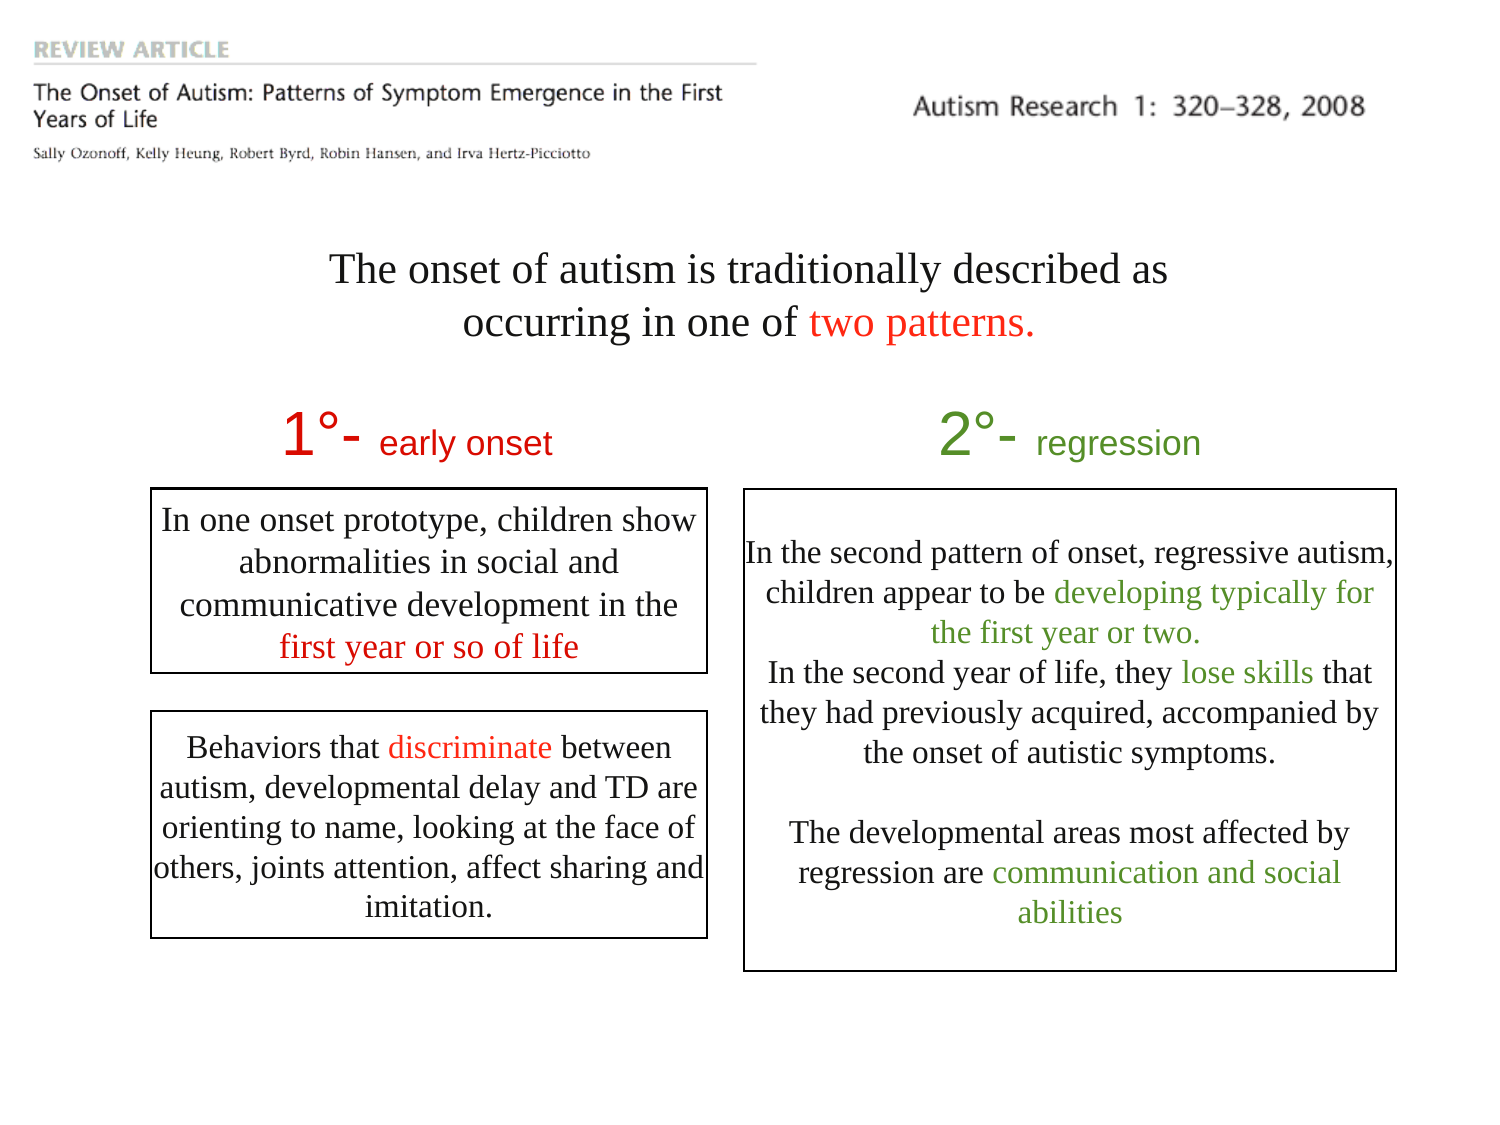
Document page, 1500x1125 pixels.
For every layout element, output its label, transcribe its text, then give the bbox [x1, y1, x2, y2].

text_box 1°- early onset [281, 392, 553, 468]
text_box 2°- regression [938, 392, 1202, 468]
text_box In the second pattern of onset, regressive autism, children appear to be developing typically for the first year or two. In the second year of life, they lose skills that they had previously acquired, accompanied by the onset of autistic symptoms. The developmental areas most affected by regression are communication and social abilities [744, 489, 1397, 971]
picture [891, 77, 1389, 141]
text_box In one onset prototype, children show abnormalities in social and communicative development in the first year or so of life [150, 488, 708, 674]
text_box Behaviors that discriminate between autism, developmental delay and TD are orienting to name, looking at the face of others, joints attention, affect sharing and imitation. [150, 711, 708, 939]
text_box The onset of autism is traditionally described as occurring in one of two patterns. [263, 231, 1235, 354]
picture [18, 30, 771, 172]
